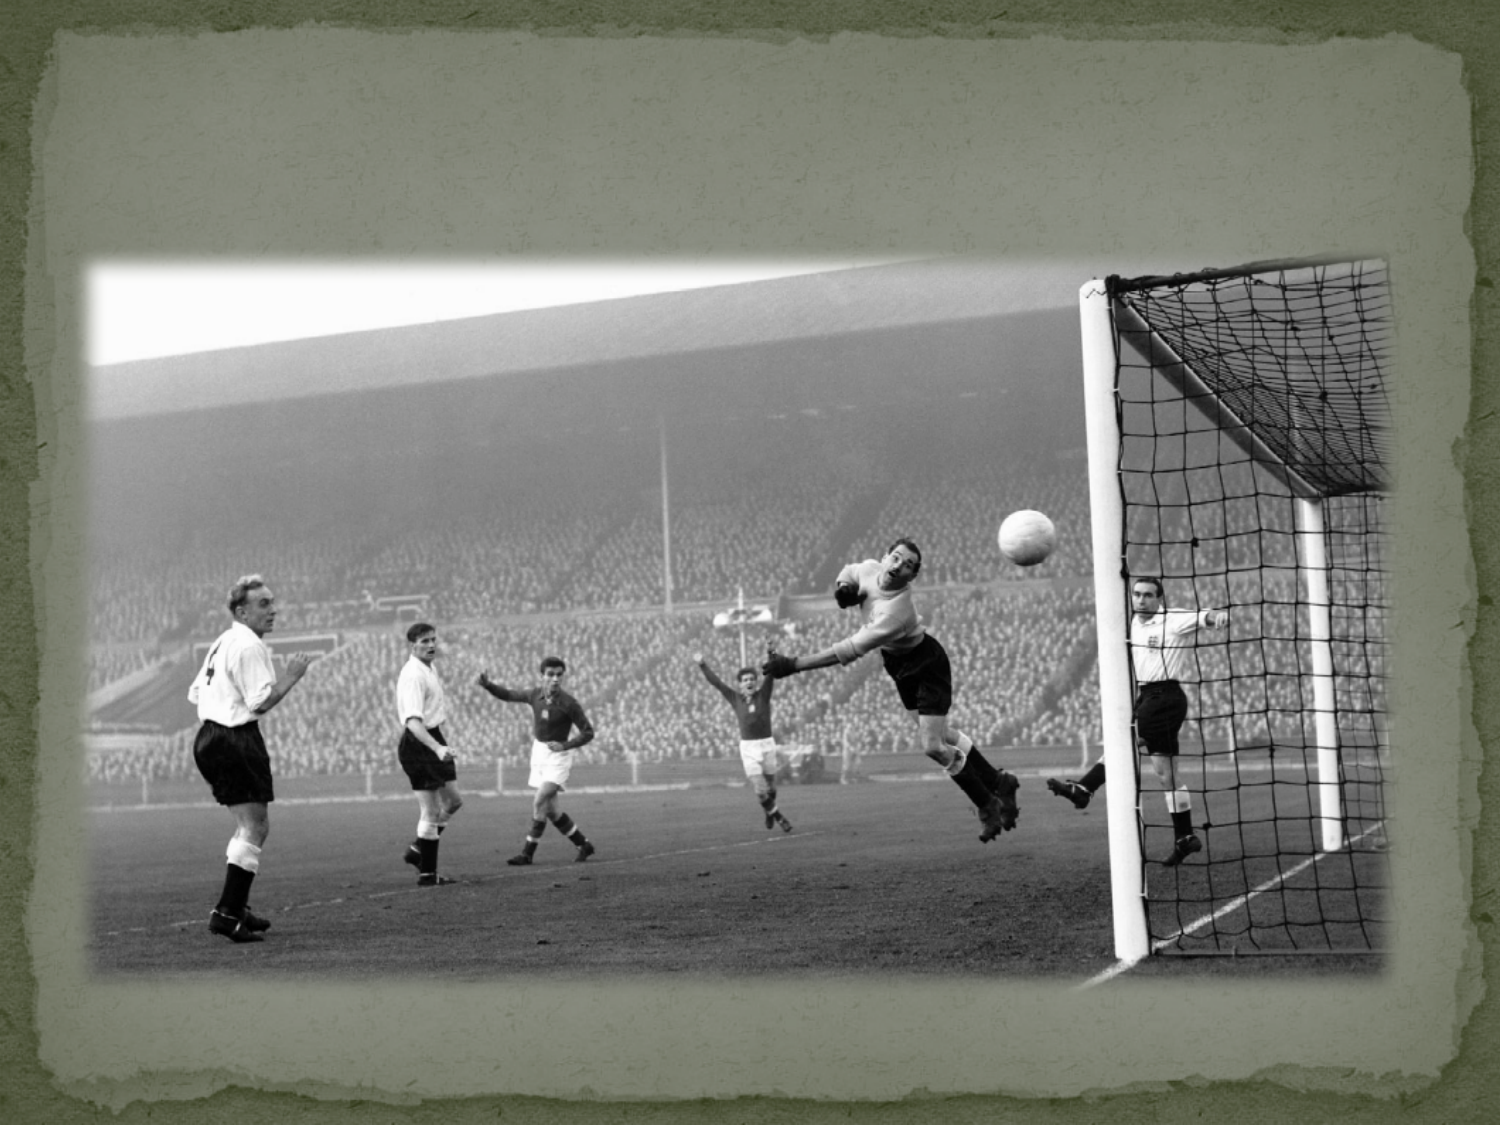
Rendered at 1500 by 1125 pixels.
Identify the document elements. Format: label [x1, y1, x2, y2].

list [73, 248, 1402, 993]
